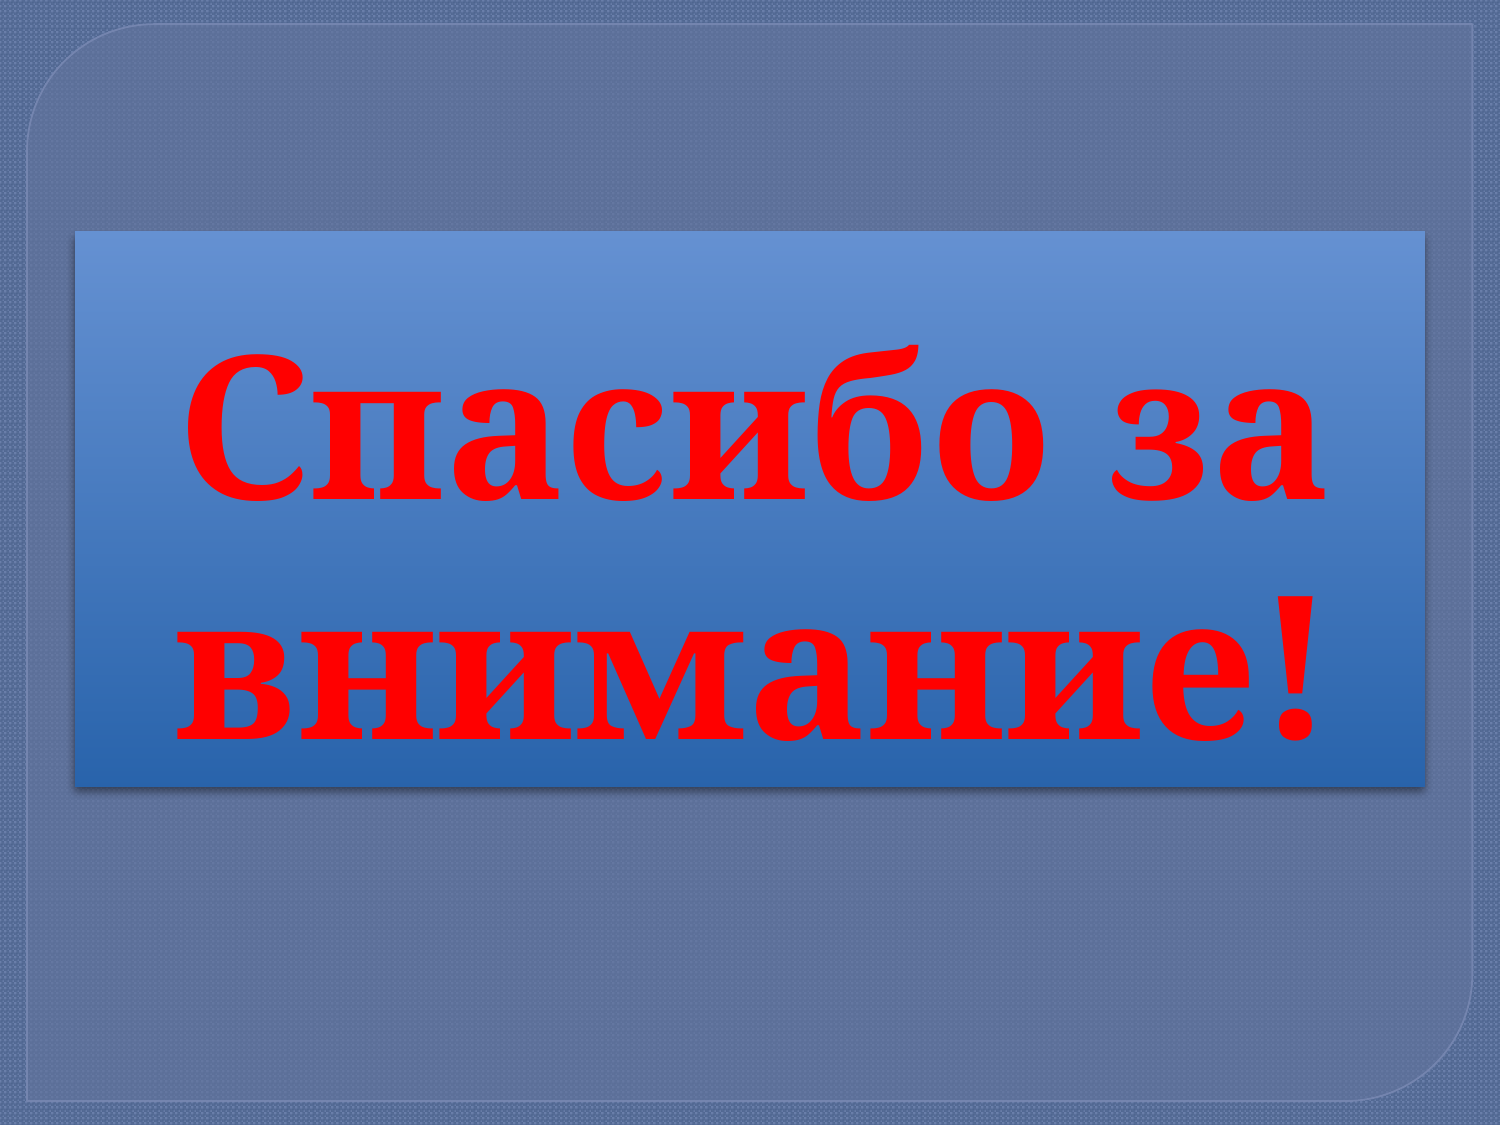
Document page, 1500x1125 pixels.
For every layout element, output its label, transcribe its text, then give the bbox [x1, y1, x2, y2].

title Спасибо за внимание! [75, 231, 1425, 787]
